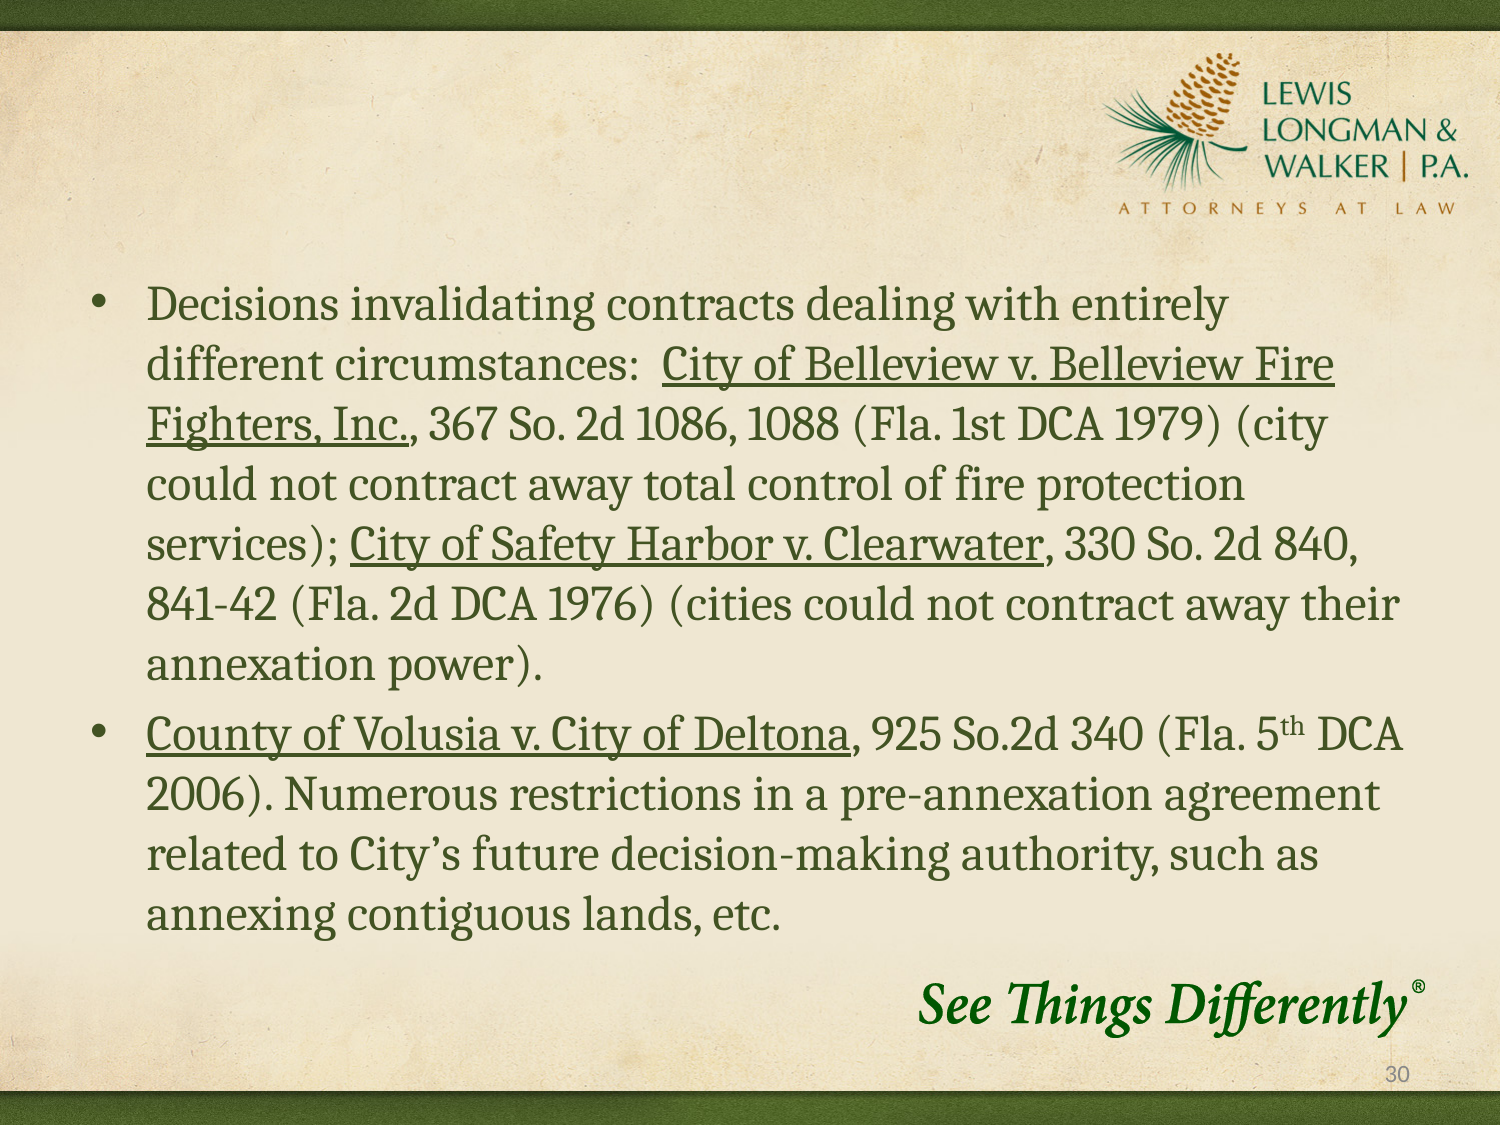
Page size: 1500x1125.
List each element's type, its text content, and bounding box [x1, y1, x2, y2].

picture [0, 0, 1500, 1125]
slide_number 30 [1074, 1046, 1425, 1103]
list Decisions invalidating contracts dealing with entirely different circumstances: City of Belleview v. Belleview Fire Fighters, Inc., 367 So. 2d 1086, 1088 (Fla. 1st DCA 1979) (city could not contract away total control of fire protection services); City of Safety Harbor v. Clearwater, 330 So. 2d 840, 841-42 (Fla. 2d DCA 1976) (cities could not contract away their annexation power). County of Volusia v. City of Deltona, 925 So.2d 340 (Fla. 5th DCA 2006). Numerous restrictions in a pre-annexation agreement related to City’s future decision-making authority, such as annexing contiguous lands, etc. [74, 262, 1426, 1006]
